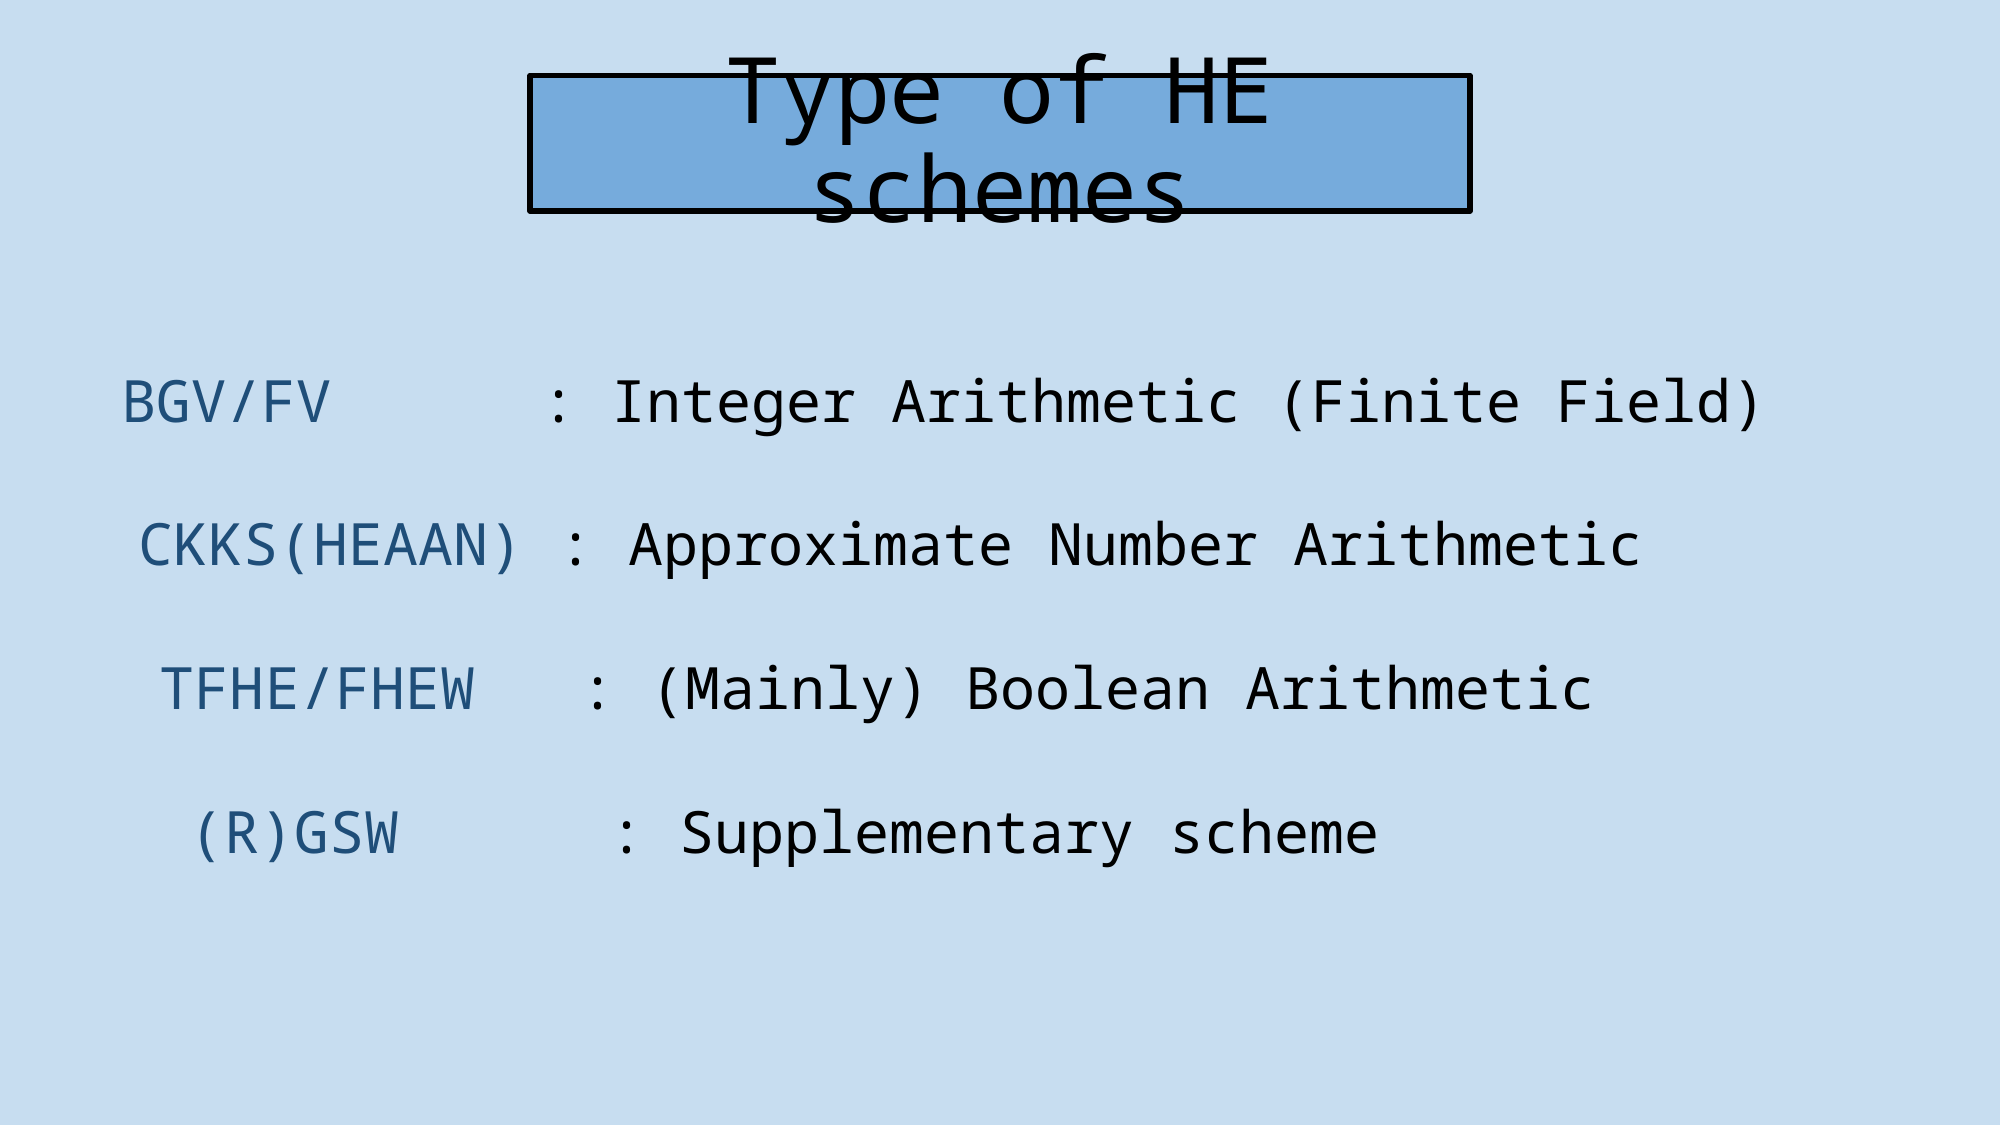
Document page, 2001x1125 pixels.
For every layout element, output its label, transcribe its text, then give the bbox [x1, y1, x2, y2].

text_box TFHE/FHEW : (Mainly) Boolean Arithmetic [145, 643, 1610, 729]
text_box BGV/FV : Integer Arithmetic (Finite Field) [106, 356, 1782, 441]
text_box CKKS(HEAAN) : Approximate Number Arithmetic [123, 500, 1659, 585]
text_box (R)GSW : Supplementary scheme [174, 787, 1395, 873]
title Type of HE schemes [530, 75, 1470, 211]
